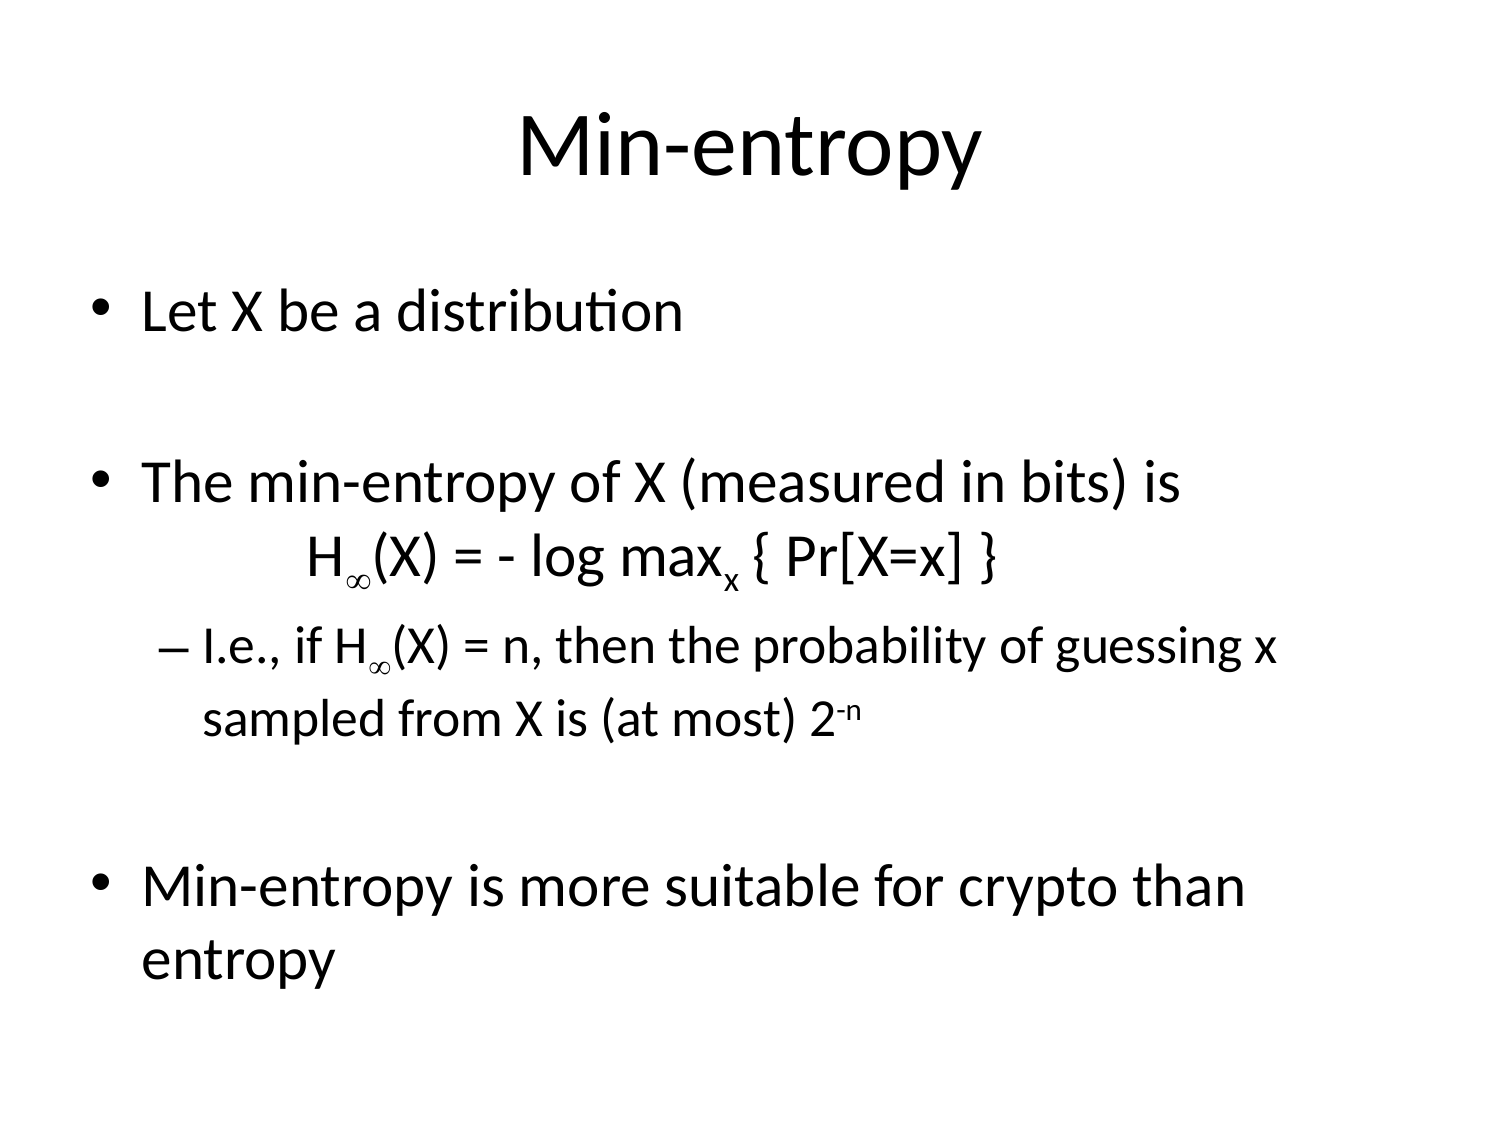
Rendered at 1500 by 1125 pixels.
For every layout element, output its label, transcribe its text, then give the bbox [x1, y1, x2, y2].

list Let X be a distribution The min-entropy of X (measured in bits) is H(X) = - log maxx { Pr[X=x] } I.e., if H(X) = n, then the probability of guessing x sampled from X is (at most) 2-n Min-entropy is more suitable for crypto than entropy [75, 262, 1425, 1005]
title Min-entropy [75, 45, 1425, 233]
